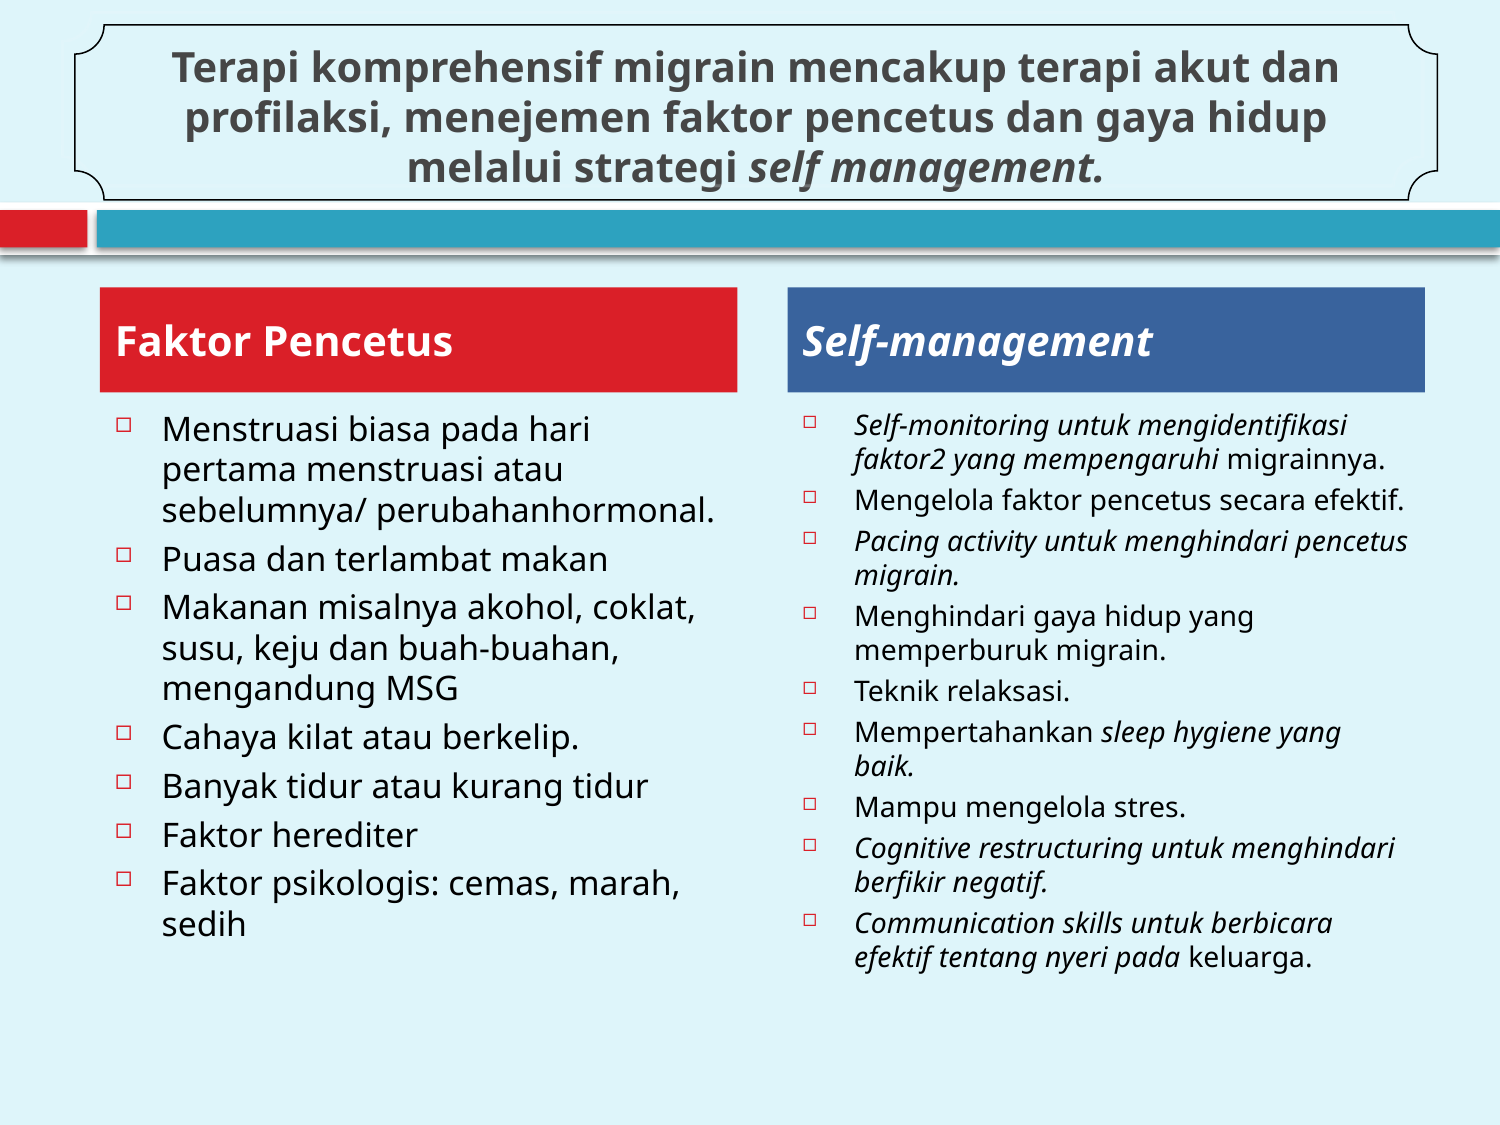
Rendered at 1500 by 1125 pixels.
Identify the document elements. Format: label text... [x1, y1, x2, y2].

list Faktor Pencetus [99, 287, 738, 393]
list Menstruasi biasa pada hari pertama menstruasi atau sebelumnya/ perubahanhormonal. Puasa dan terlambat makan Makanan misalnya akohol, coklat, susu, keju dan buah-buahan, mengandung MSG Cahaya kilat atau berkelip. Banyak tidur atau kurang tidur Faktor herediter Faktor psikologis: cemas, marah, sedih [99, 399, 738, 988]
text_box [74, 24, 1438, 200]
list Self-monitoring untuk mengidentifikasi faktor2 yang mempengaruhi migrainnya. Mengelola faktor pencetus secara efektif. Pacing activity untuk menghindari pencetus migrain. Menghindari gaya hidup yang memperburuk migrain. Teknik relaksasi. Mempertahankan sleep hygiene yang baik. Mampu mengelola stres. Cognitive restructuring untuk menghindari berfikir negatif. Communication skills untuk berbicara efektif tentang nyeri pada keluarga. [787, 399, 1425, 988]
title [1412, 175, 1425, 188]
list Self-management [787, 287, 1425, 393]
